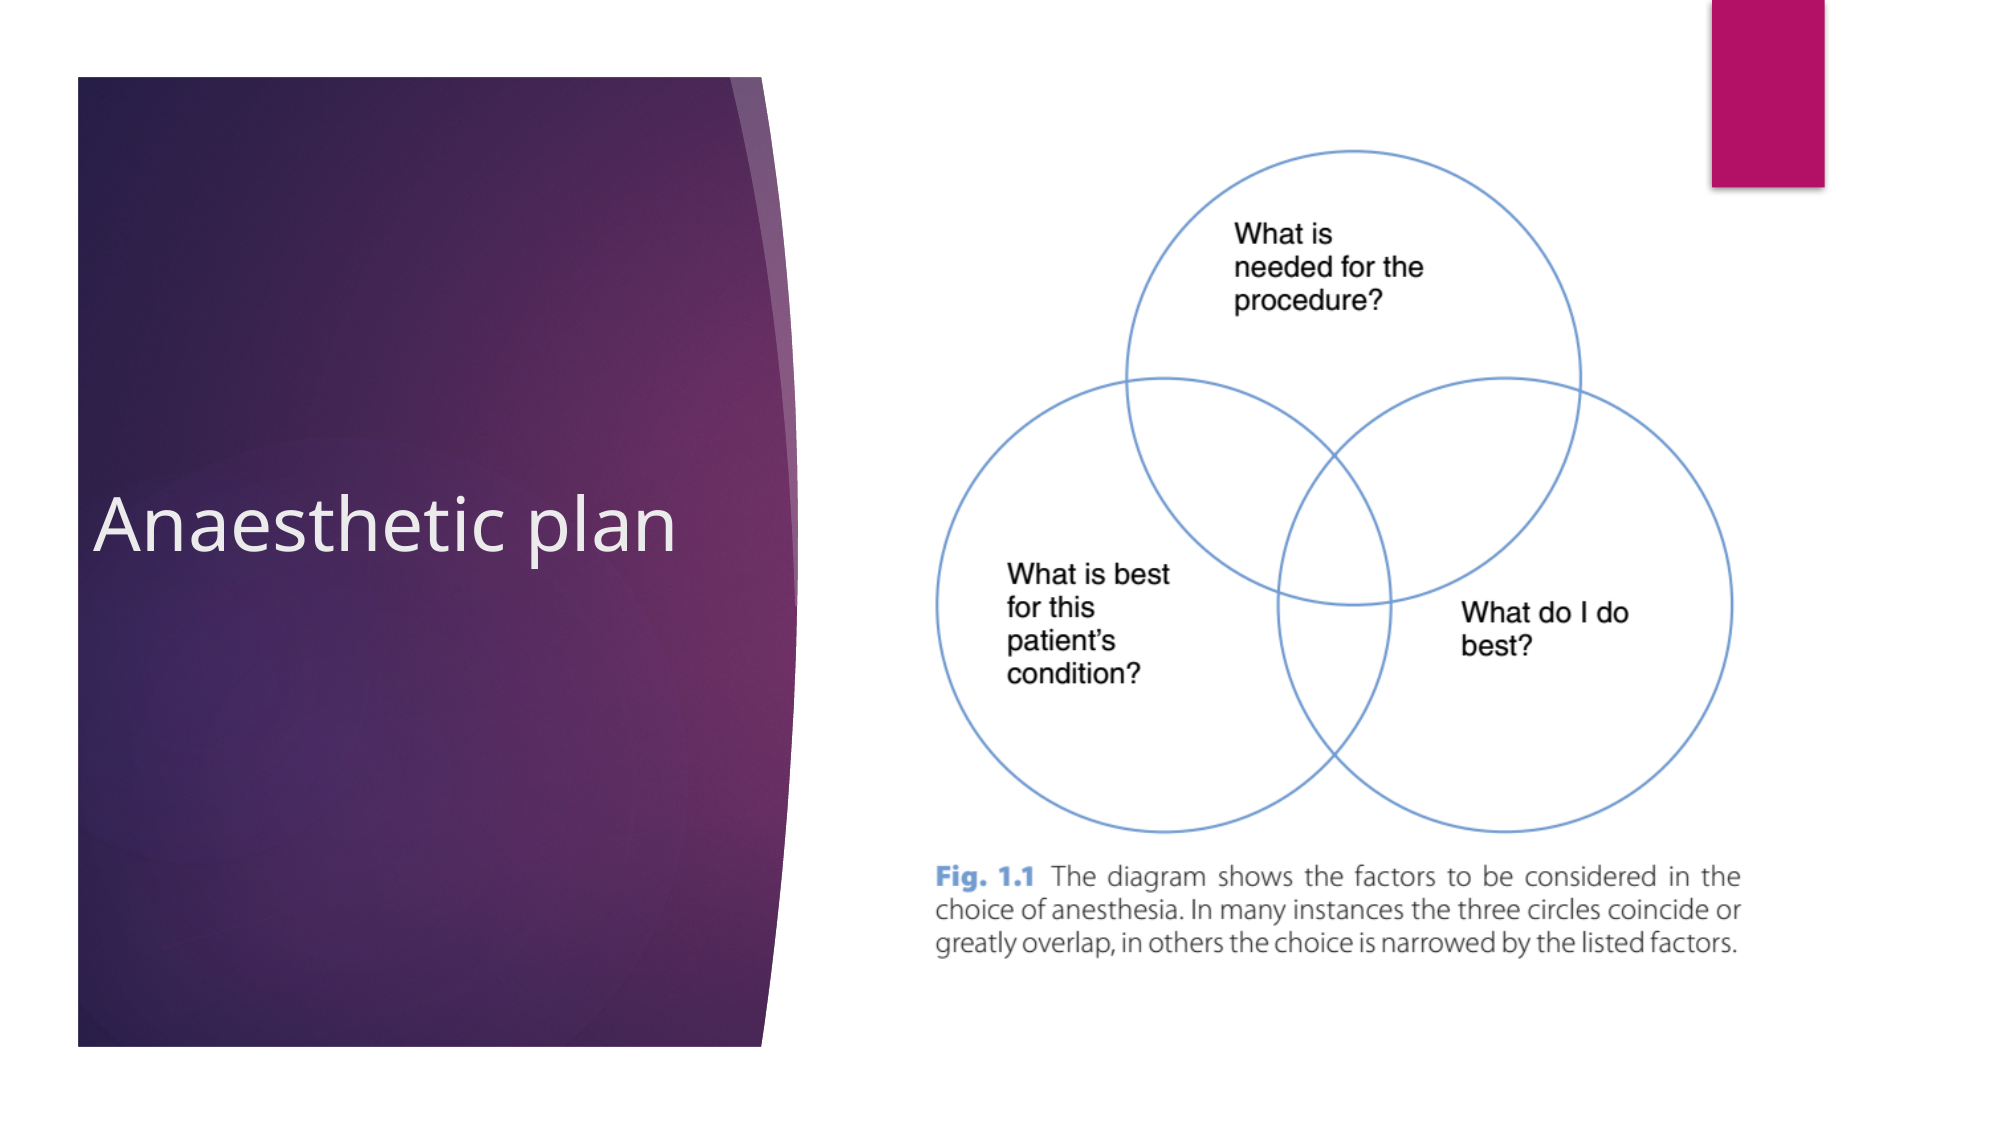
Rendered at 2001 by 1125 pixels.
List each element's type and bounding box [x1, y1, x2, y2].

picture [876, 125, 1752, 988]
text_box [0, 0, 2000, 1125]
